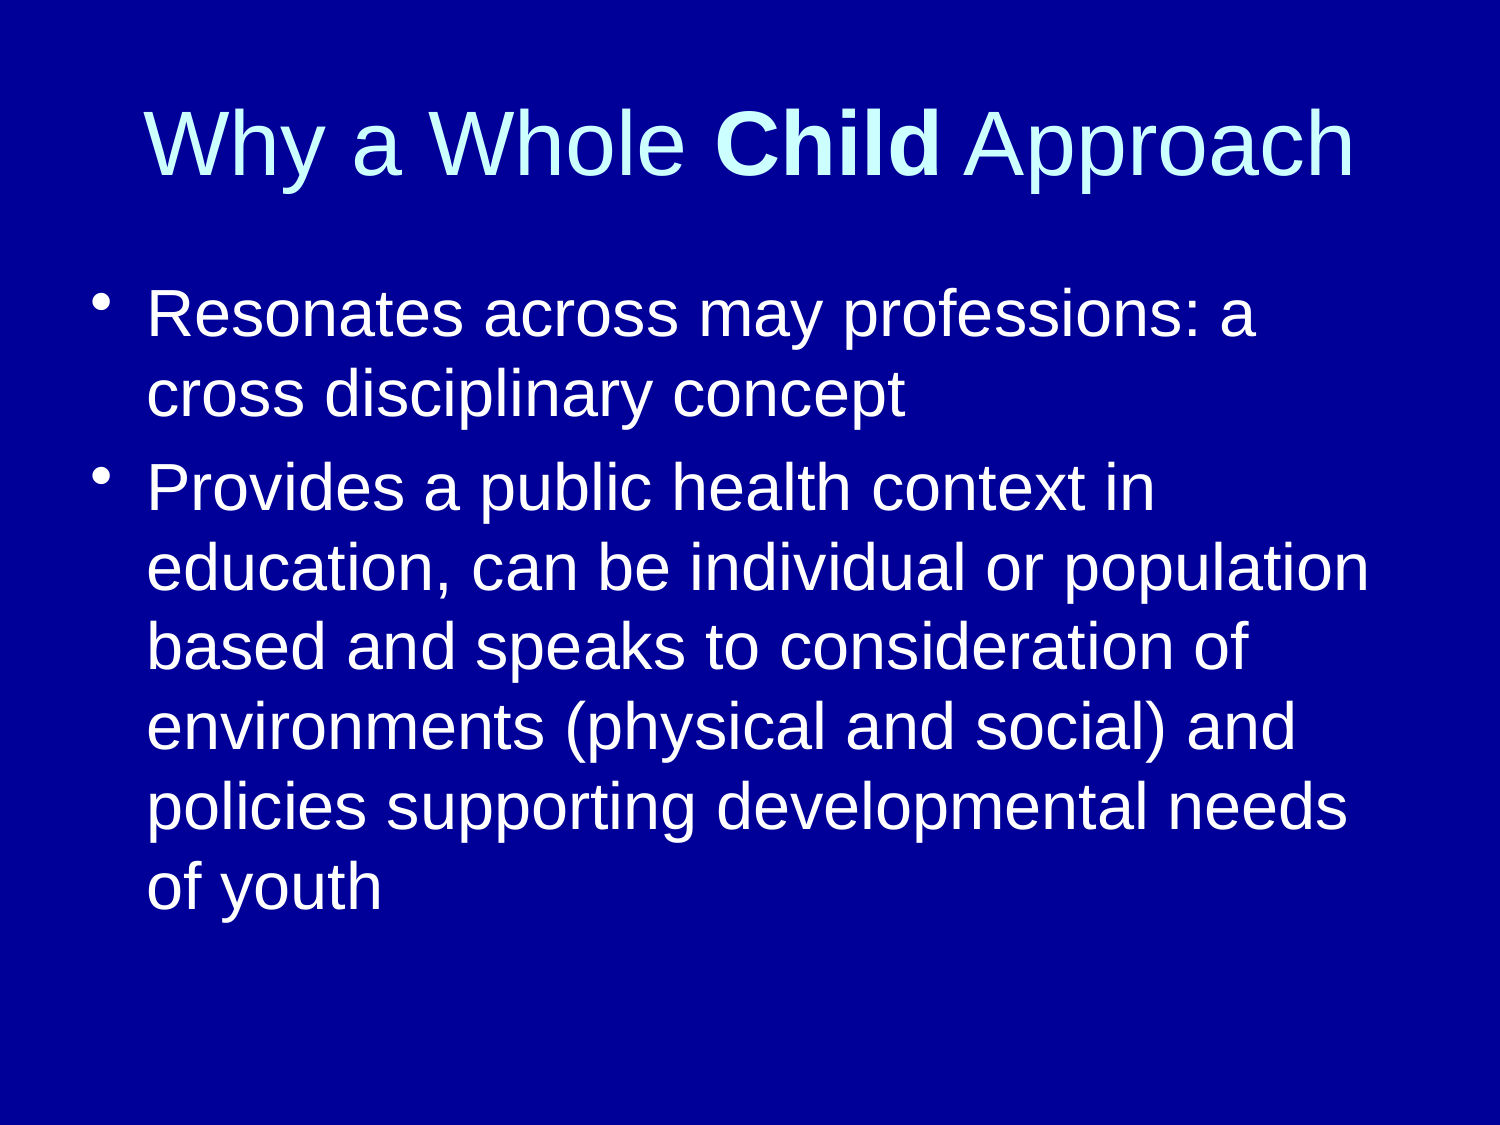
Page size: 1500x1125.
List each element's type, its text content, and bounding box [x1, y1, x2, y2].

list Resonates across may professions: a cross disciplinary concept Provides a public health context in education, can be individual or population based and speaks to consideration of environments (physical and social) and policies supporting developmental needs of youth [75, 262, 1425, 1005]
title Why a Whole Child Approach [75, 45, 1425, 233]
